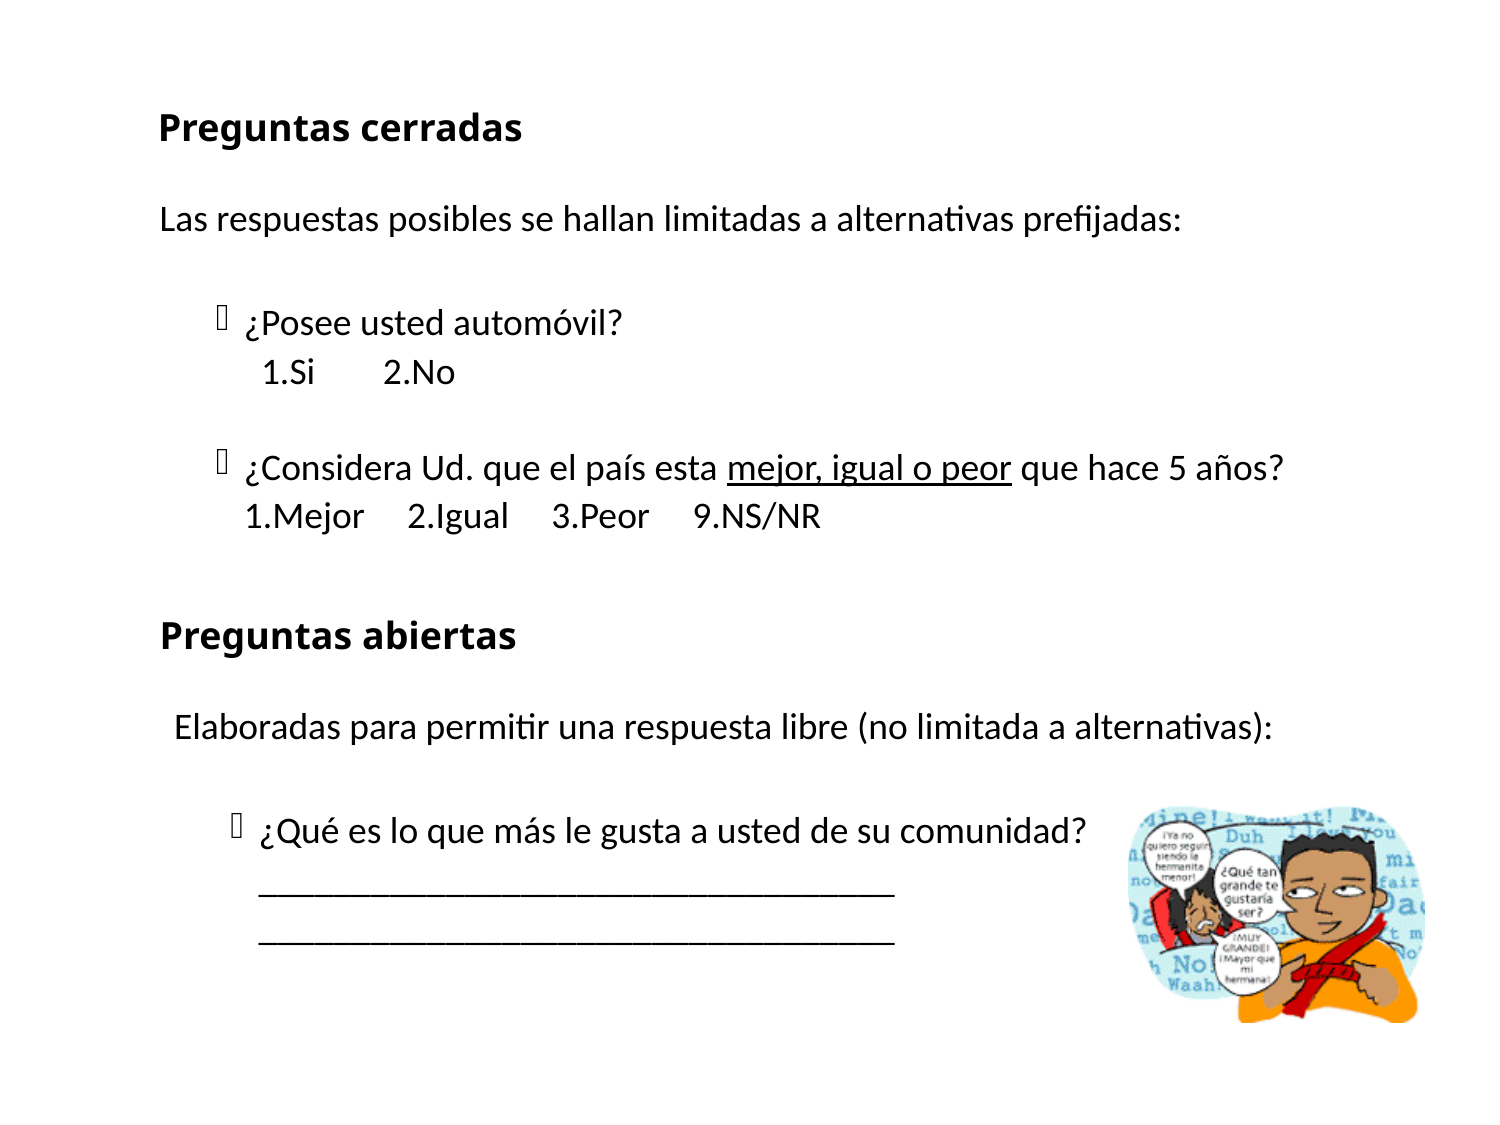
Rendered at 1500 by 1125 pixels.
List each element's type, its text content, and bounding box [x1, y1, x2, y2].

text_box Elaboradas para permitir una respuesta libre (no limitada a alternativas): ¿Qué es lo que más le gusta a usted de su comunidad? __________________________________ __________________________________ [159, 699, 1394, 988]
picture [1127, 783, 1425, 1023]
text_box Preguntas cerradas [143, 101, 1377, 192]
text_box Las respuestas posibles se hallan limitadas a alternativas prefijadas: ¿Posee usted automóvil? 1.Si 2.No ¿Considera Ud. que el país esta mejor, igual o peor que hace 5 años? 1.Mejor 2.Igual 3.Peor 9.NS/NR [144, 191, 1379, 598]
text_box Preguntas abiertas [144, 609, 1379, 682]
